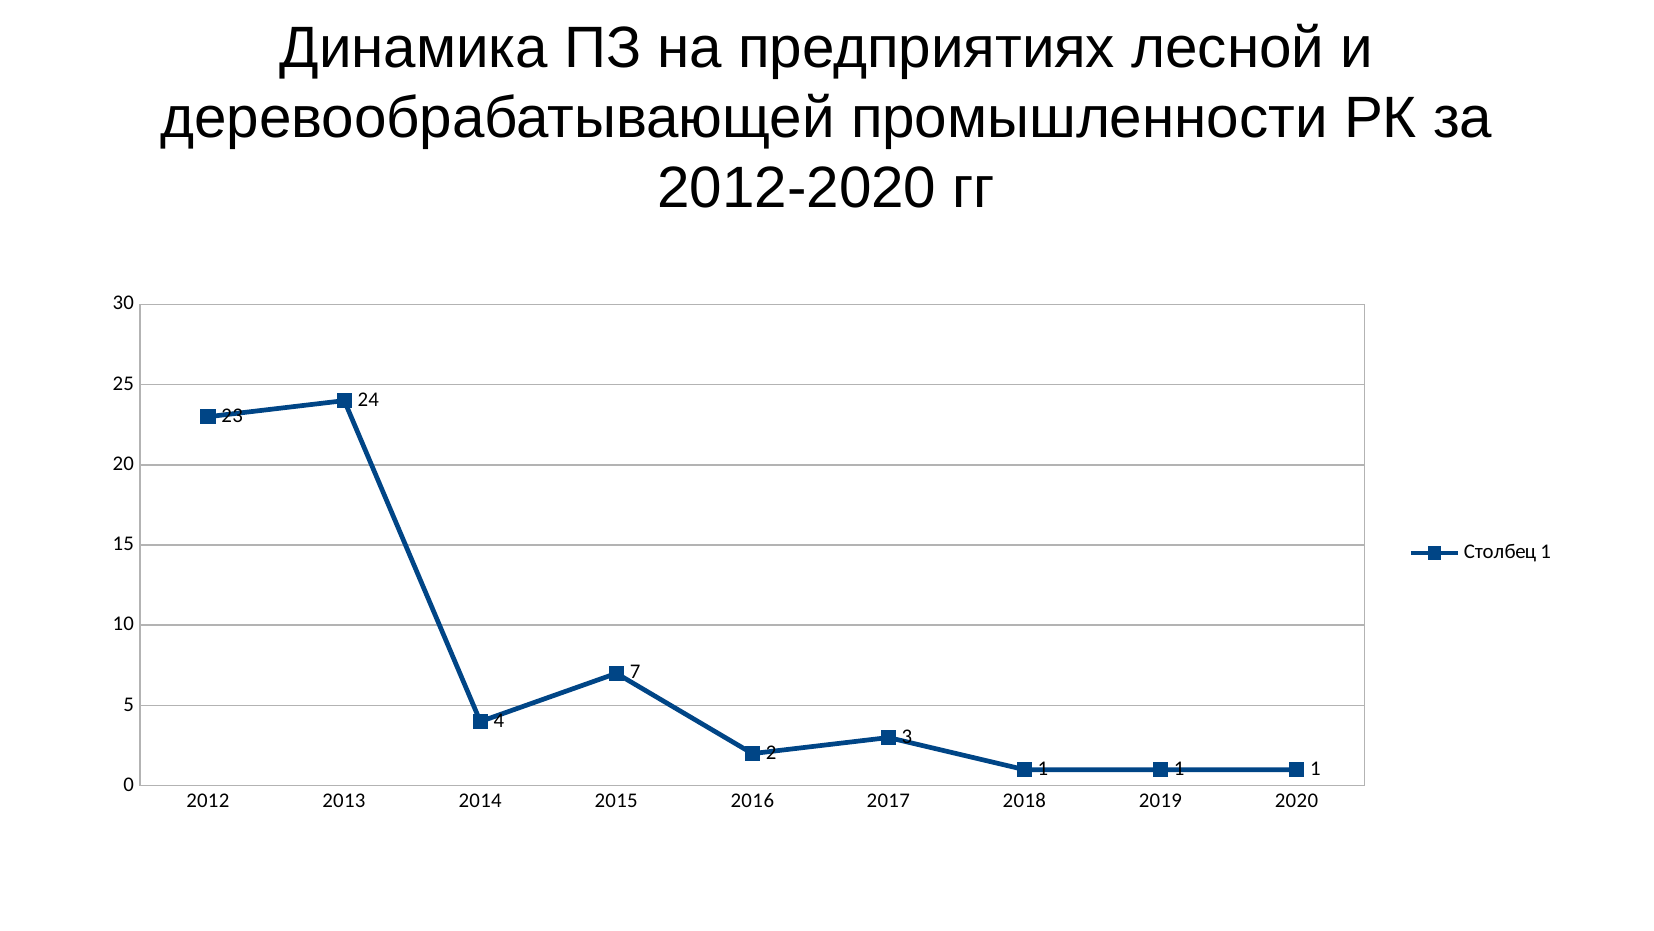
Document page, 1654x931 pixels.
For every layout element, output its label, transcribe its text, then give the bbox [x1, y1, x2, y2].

chart [82, 283, 1572, 824]
title Динамика ПЗ на предприятиях лесной и деревообрабатывающей промышленности РК за 2012-2020 гг [82, 17, 1571, 213]
